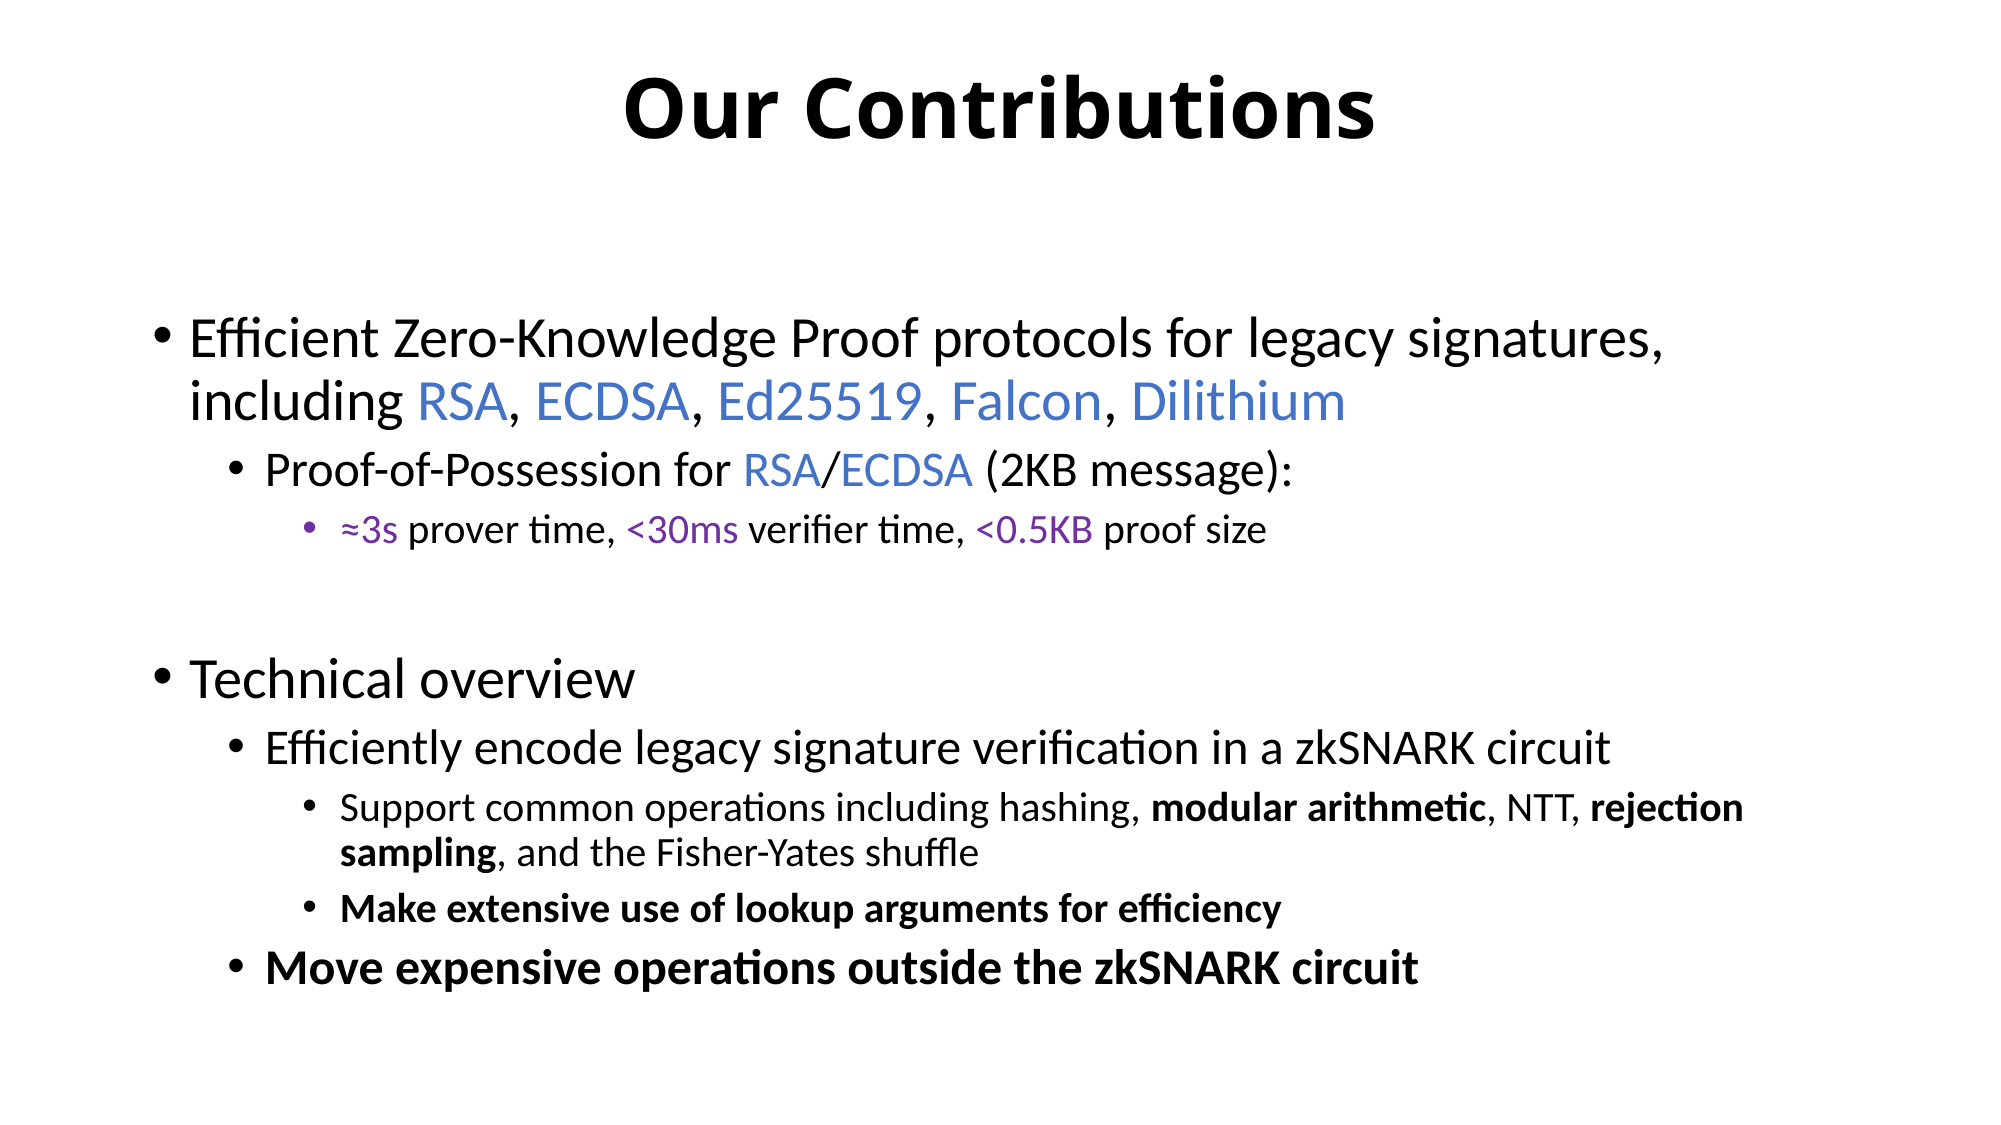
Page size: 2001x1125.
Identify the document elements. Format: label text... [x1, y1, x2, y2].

title Our Contributions [137, 3, 1863, 221]
list Efficient Zero-Knowledge Proof protocols for legacy signatures, including RSA, ECDSA, Ed25519, Falcon, Dilithium Proof-of-Possession for RSA/ECDSA (2KB message): ≈3s prover time, <30ms verifier time, <0.5KB proof size Technical overview Efficiently encode legacy signature verification in a zkSNARK circuit Support common operations including hashing, modular arithmetic, NTT, rejection sampling, and the Fisher-Yates shuffle Make extensive use of lookup arguments for efficiency Move expensive operations outside the zkSNARK circuit [137, 299, 1863, 1082]
